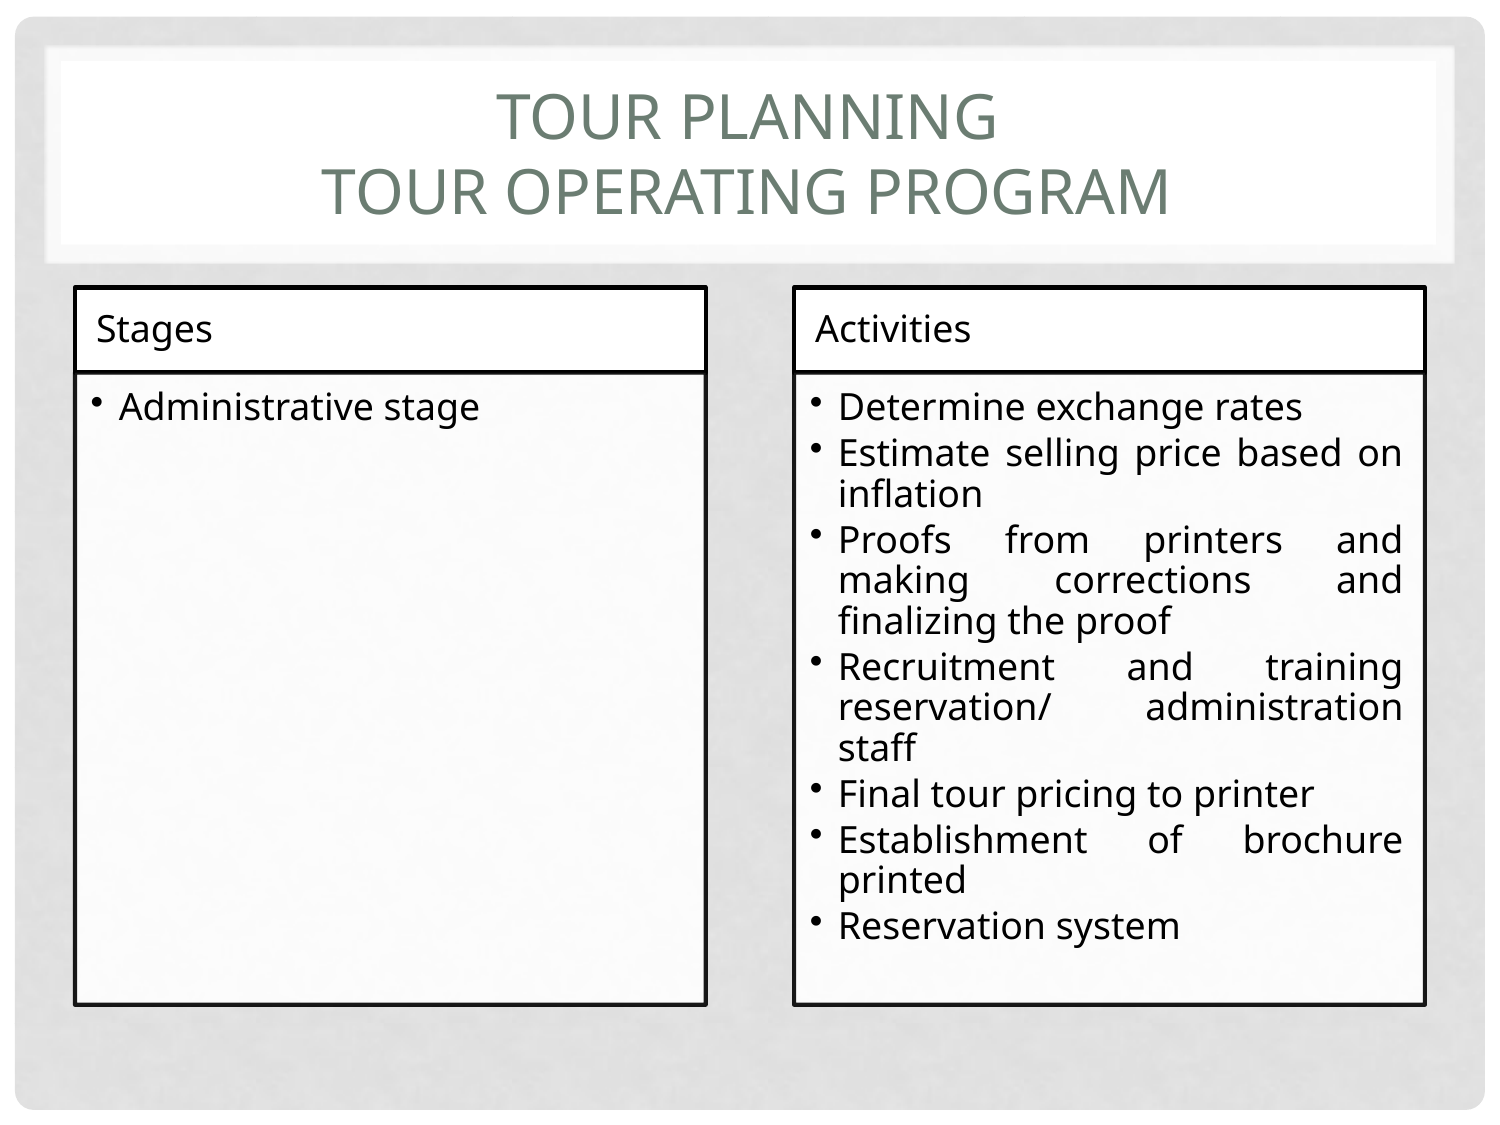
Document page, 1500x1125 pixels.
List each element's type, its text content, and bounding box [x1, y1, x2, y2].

title Tour planning Tour operating program [69, 66, 1425, 238]
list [74, 287, 1426, 1006]
